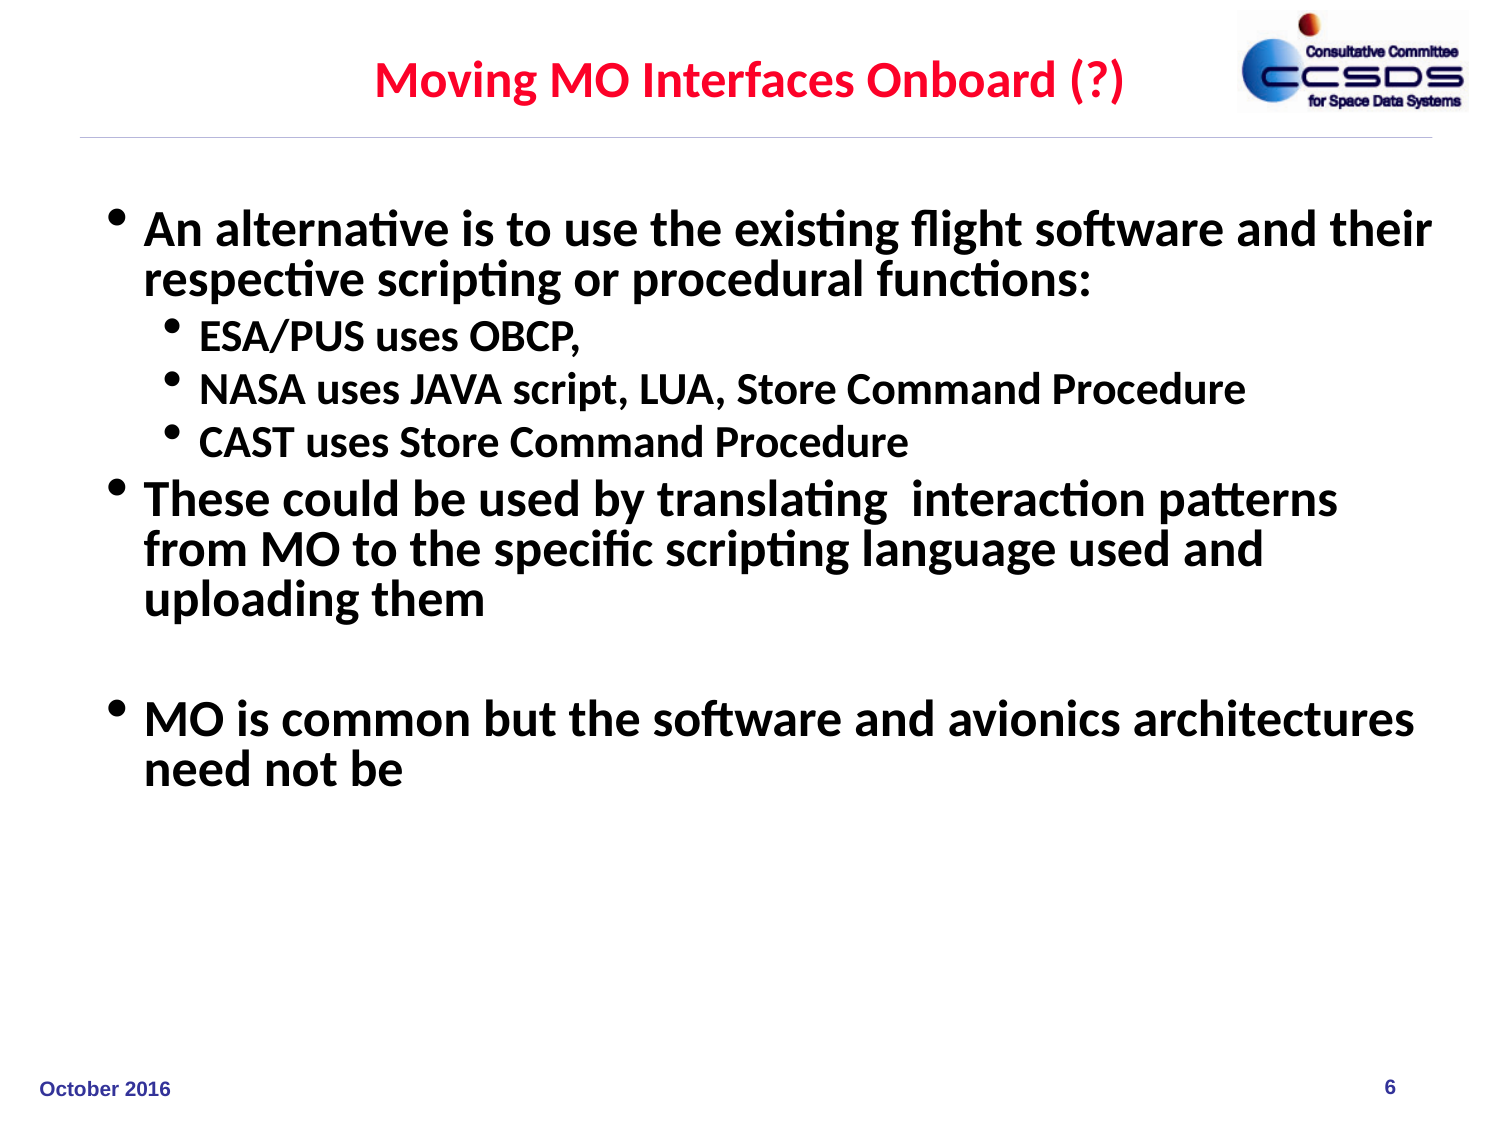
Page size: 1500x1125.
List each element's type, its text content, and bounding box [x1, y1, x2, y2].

picture [1237, 10, 1469, 113]
list An alternative is to use the existing flight software and their respective scripting or procedural functions: ESA/PUS uses OBCP, NASA uses JAVA script, LUA, Store Command Procedure CAST uses Store Command Procedure These could be used by translating interaction patterns from MO to the specific scripting language used and uploading them MO is common but the software and avionics architectures need not be [92, 199, 1451, 964]
title Moving MO Interfaces Onboard (?) [75, 45, 1425, 113]
